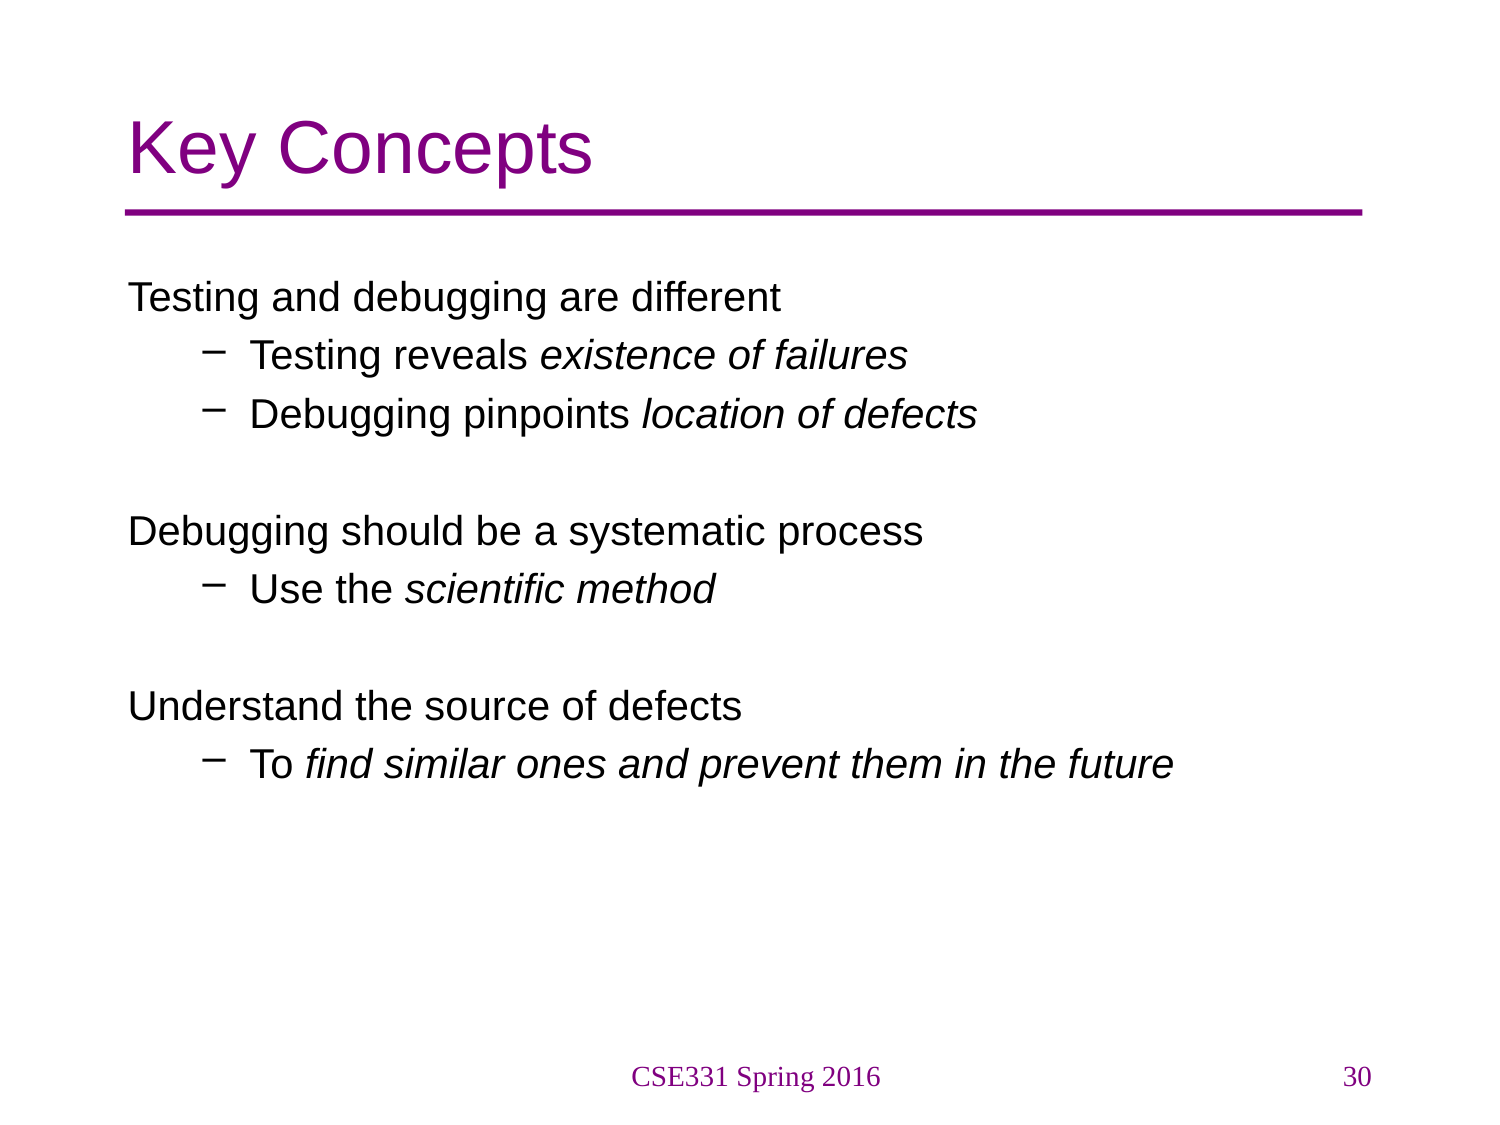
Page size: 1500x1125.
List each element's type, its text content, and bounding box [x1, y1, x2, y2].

title Key Concepts [112, 50, 1388, 238]
list Testing and debugging are different Testing reveals existence of failures Debugging pinpoints location of defects Debugging should be a systematic process Use the scientific method Understand the source of defects To find similar ones and prevent them in the future [112, 262, 1388, 1000]
footer CSE331 Spring 2016 [474, 1049, 1038, 1125]
slide_number 30 [1074, 1049, 1388, 1125]
